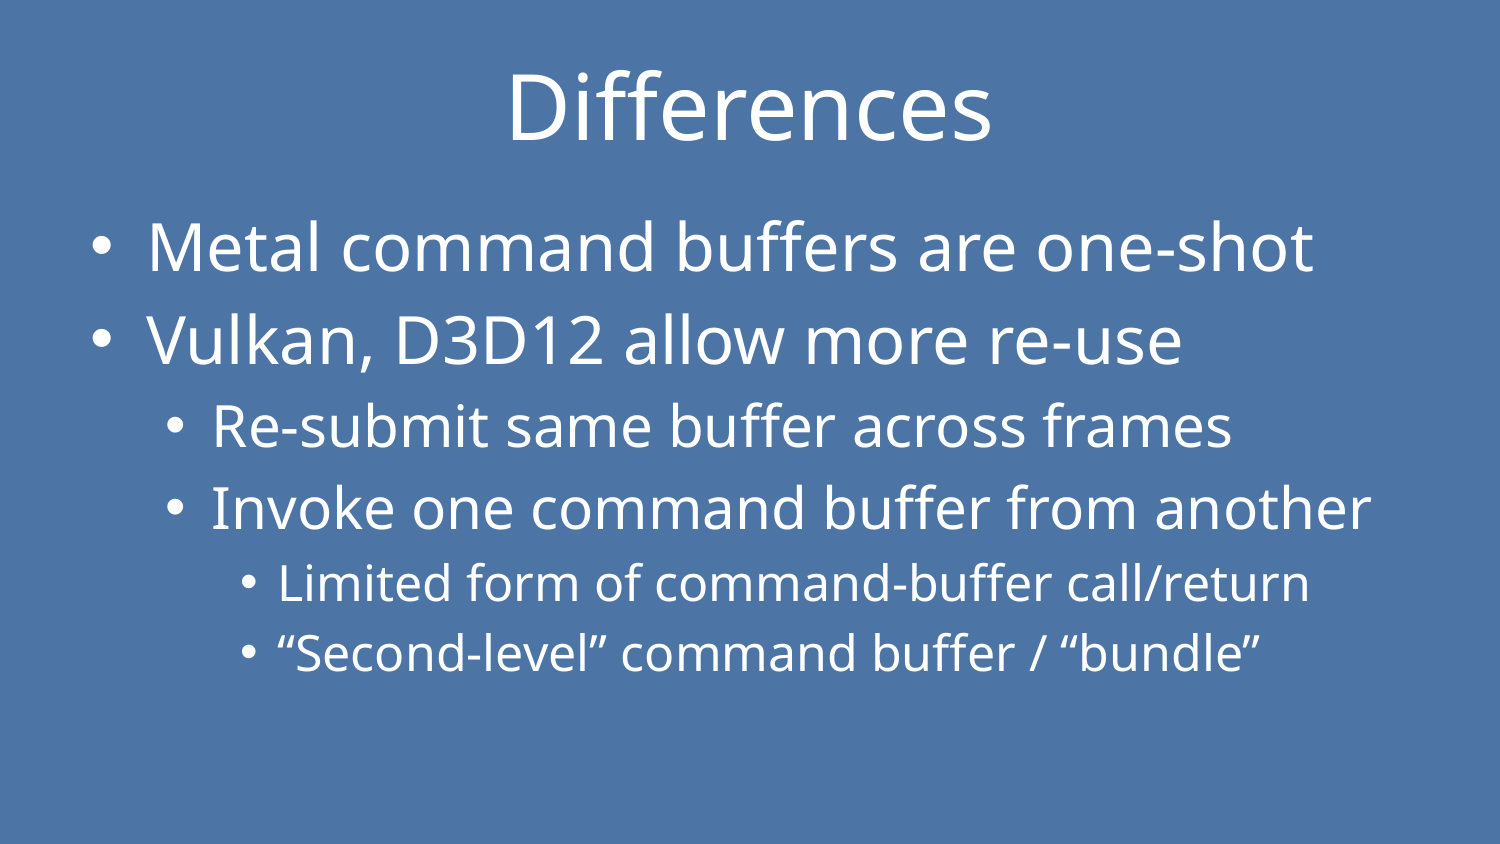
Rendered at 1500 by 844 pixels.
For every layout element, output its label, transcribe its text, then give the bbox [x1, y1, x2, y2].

list Metal command buffers are one-shot Vulkan, D3D12 allow more re-use Re-submit same buffer across frames Invoke one command buffer from another Limited form of command-buffer call/return “Second-level” command buffer / “bundle” [75, 196, 1425, 754]
title Differences [75, 33, 1425, 175]
